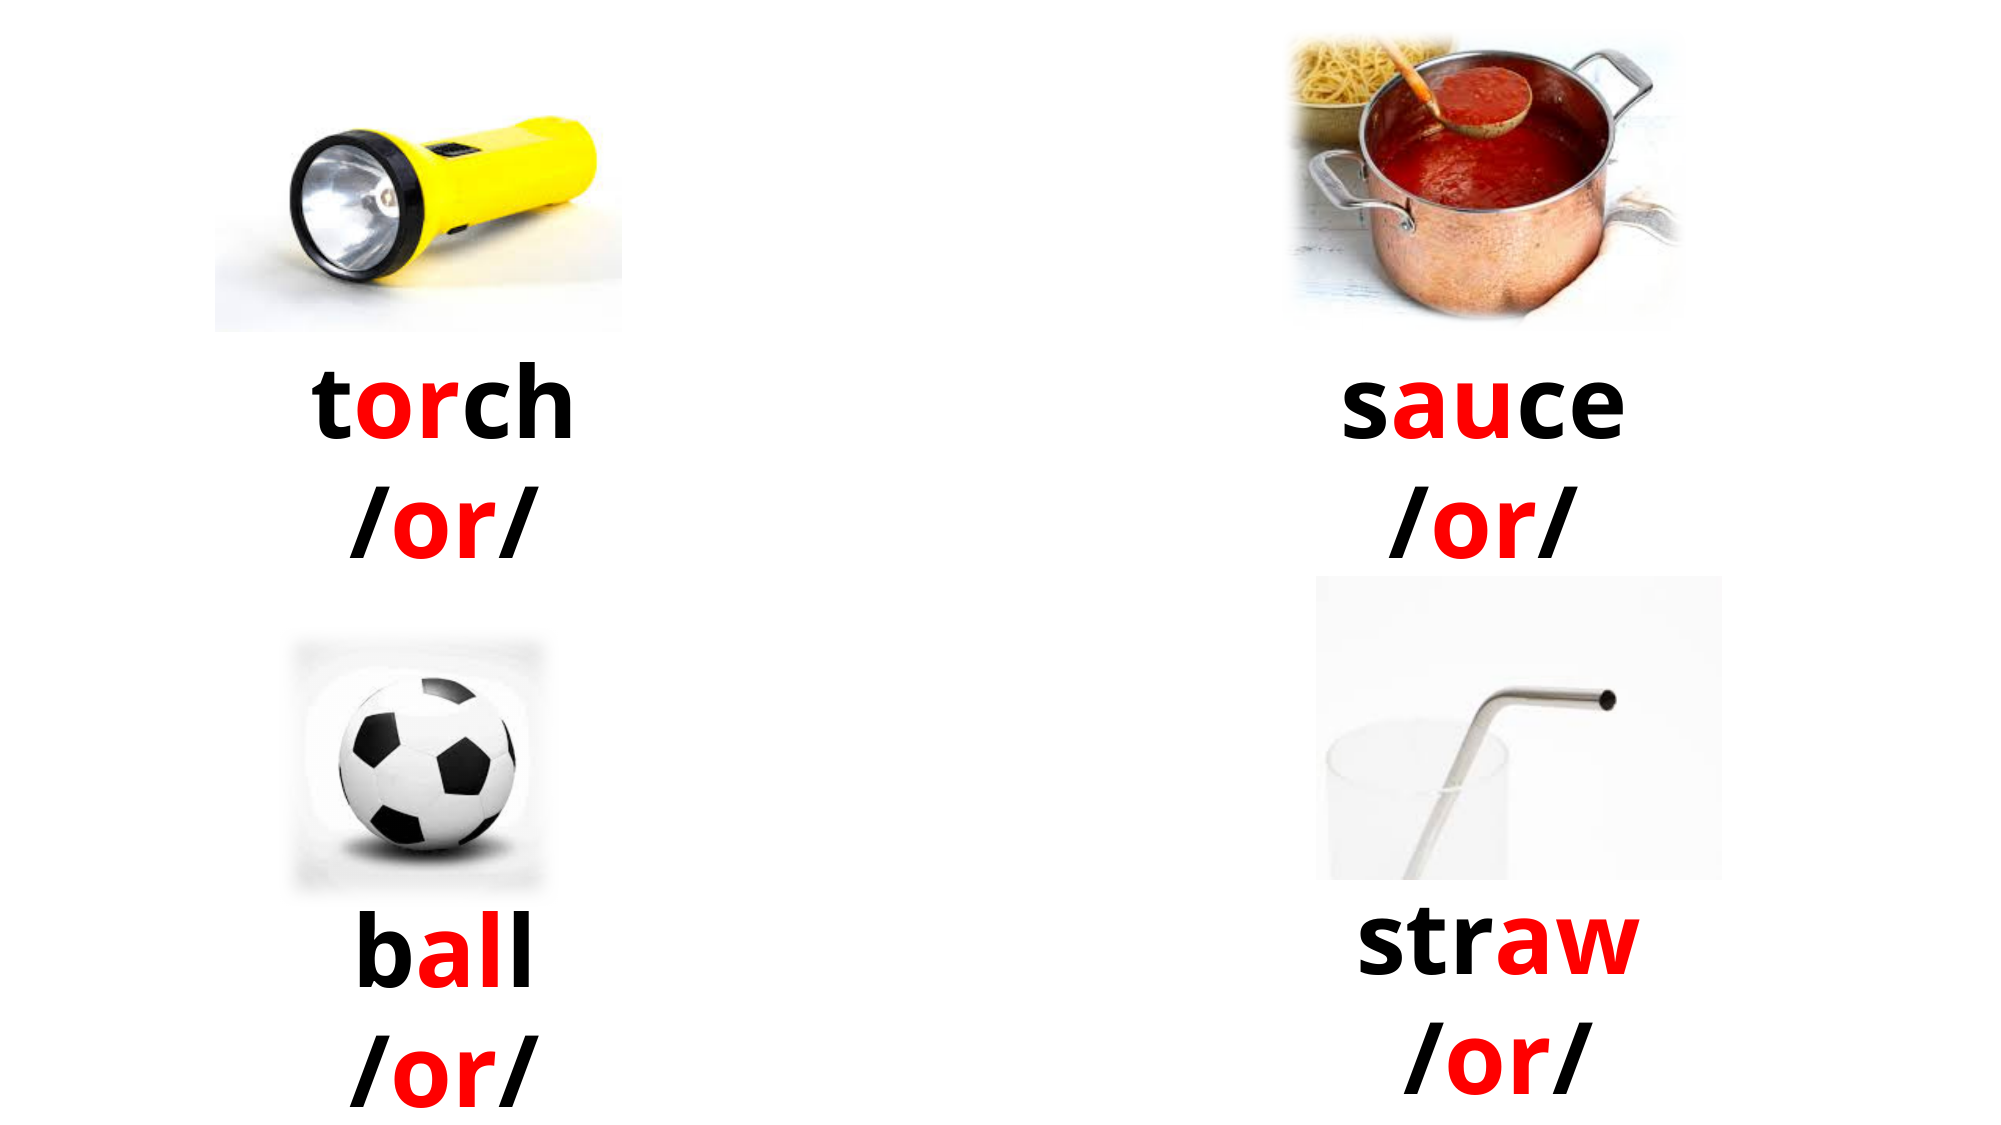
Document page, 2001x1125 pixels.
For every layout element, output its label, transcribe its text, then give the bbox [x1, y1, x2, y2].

text_box sauce /or/ [1217, 331, 1751, 586]
text_box straw /or/ [1231, 867, 1765, 1123]
picture [1281, 28, 1687, 332]
picture [1316, 576, 1722, 880]
text_box torch /or/ [185, 331, 704, 586]
text_box ball /or/ [177, 880, 712, 1125]
picture [215, 28, 622, 332]
picture [278, 626, 560, 908]
